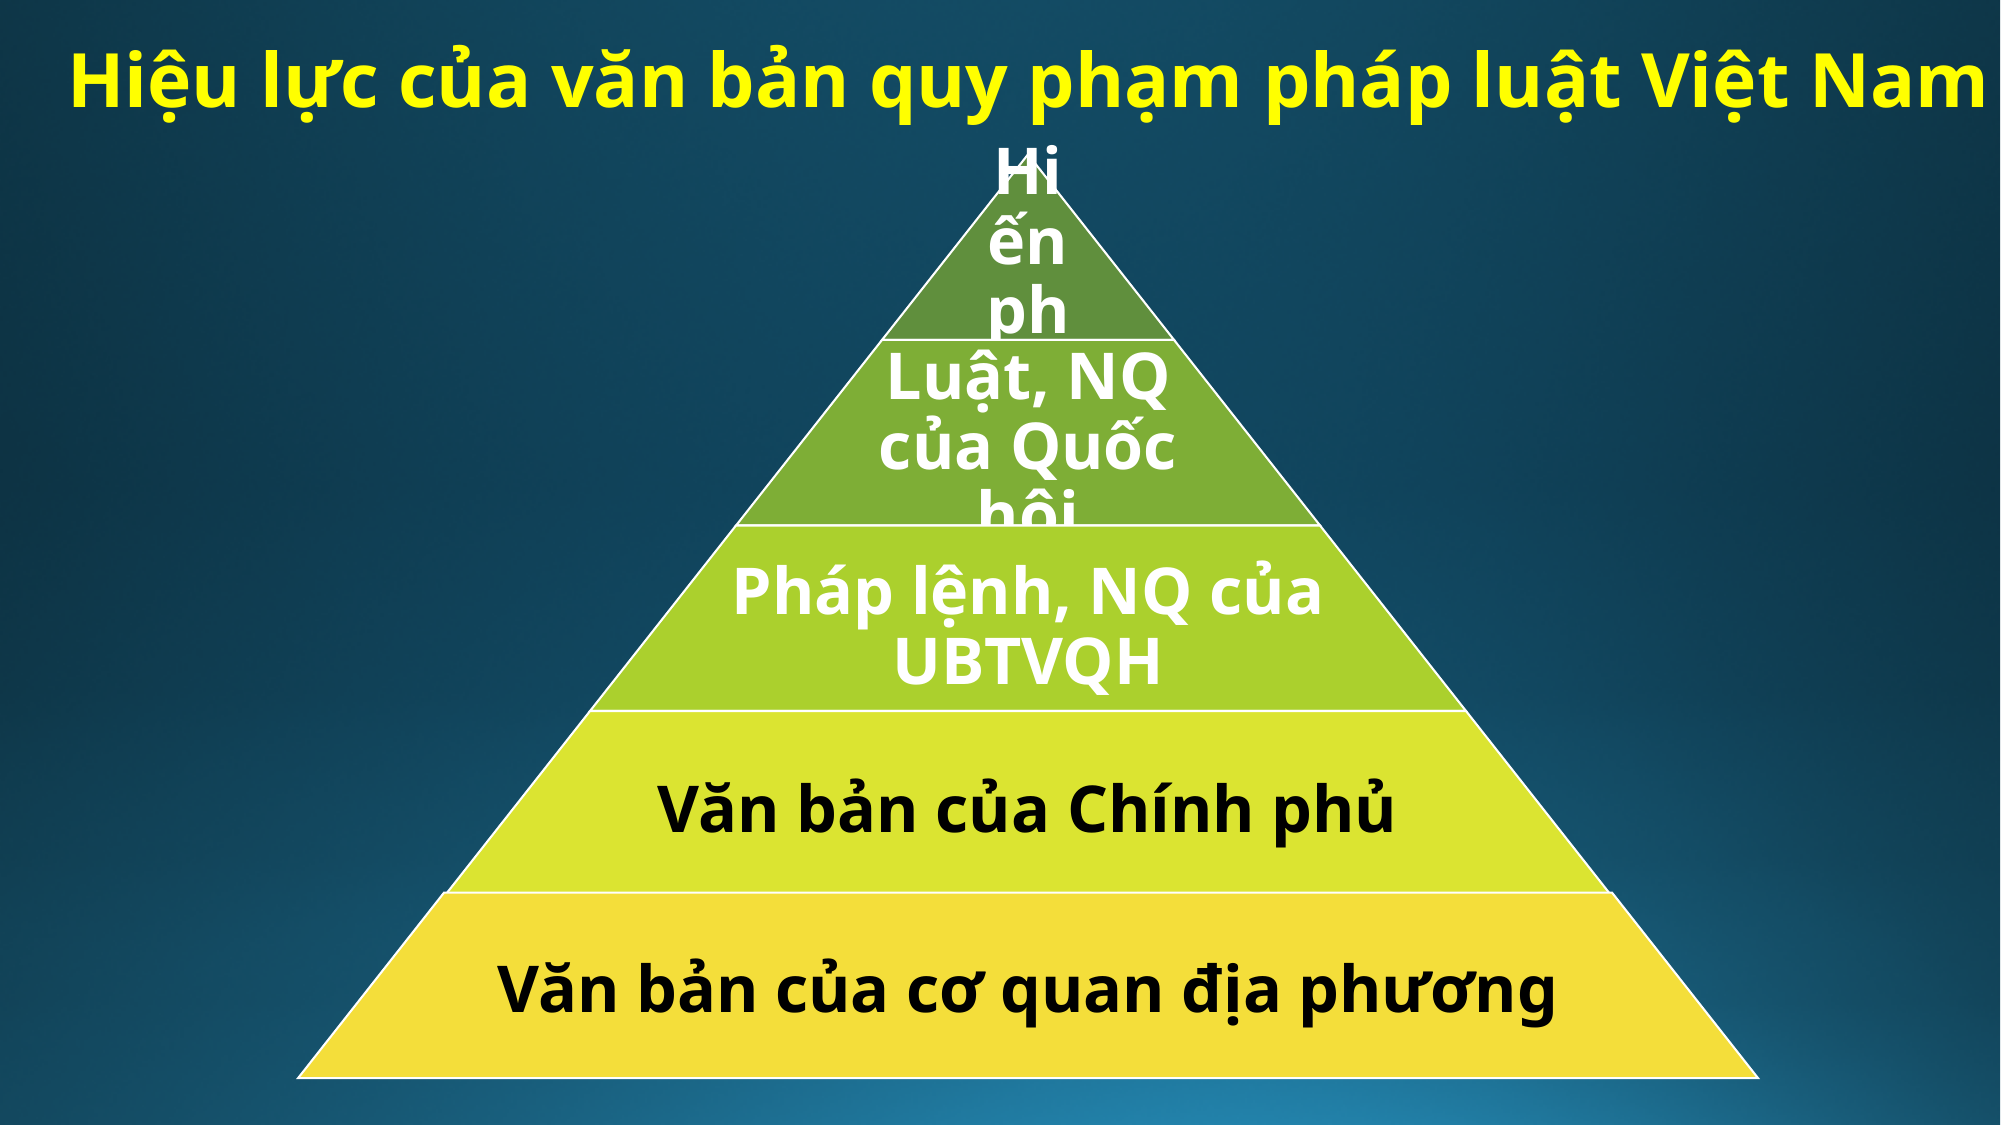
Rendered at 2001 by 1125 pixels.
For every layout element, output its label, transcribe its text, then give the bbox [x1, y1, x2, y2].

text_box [298, 154, 1759, 1083]
picture [0, 0, 2001, 1125]
text_box Hiệu lực của văn bản quy phạm pháp luật Việt Nam [27, 21, 2000, 133]
